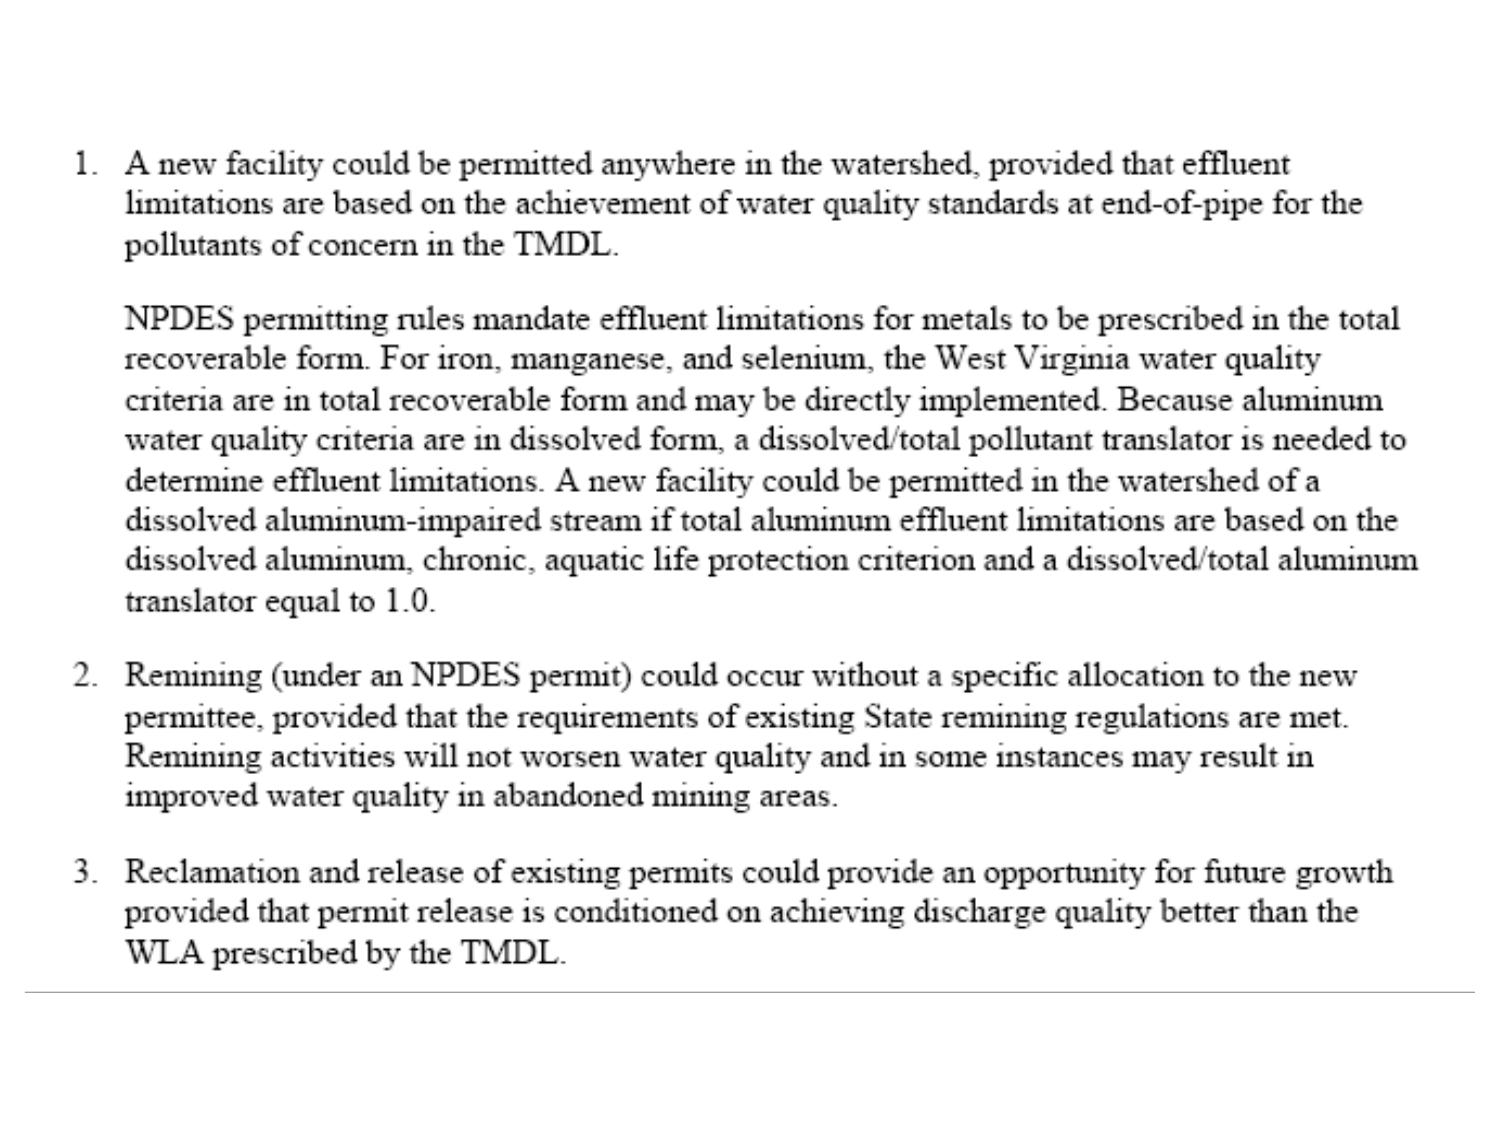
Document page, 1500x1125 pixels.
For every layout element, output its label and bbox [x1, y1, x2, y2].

picture [24, 132, 1476, 993]
